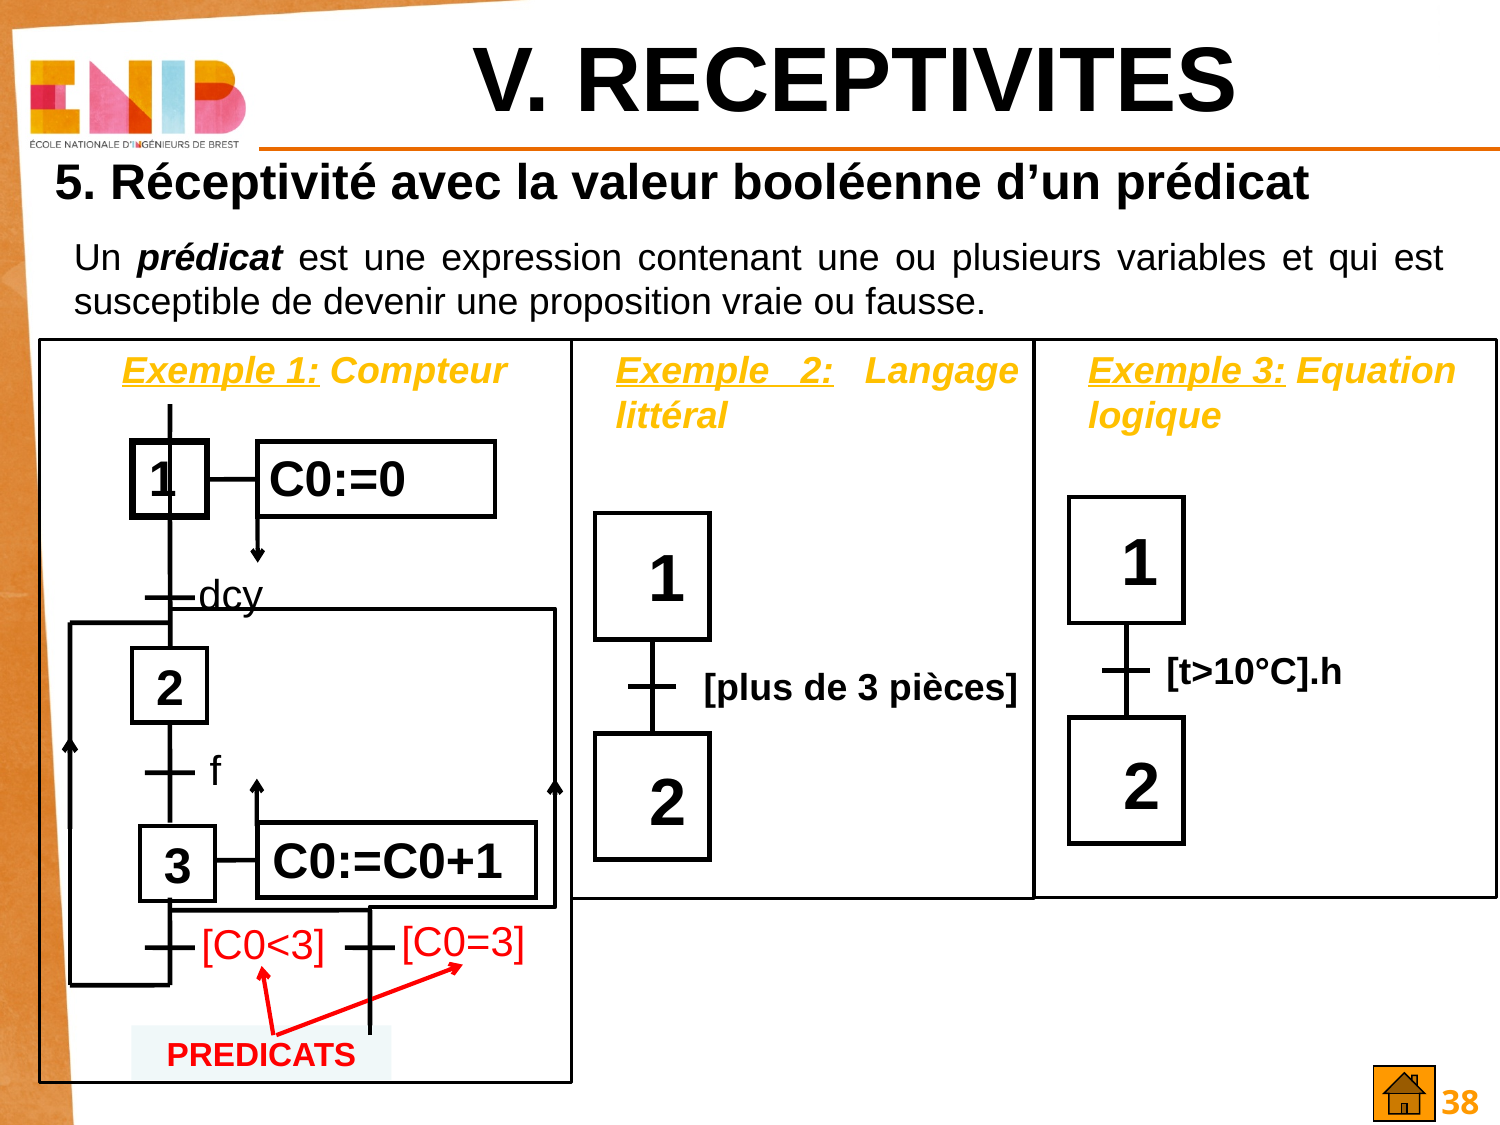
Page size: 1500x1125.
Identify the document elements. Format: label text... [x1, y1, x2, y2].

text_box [1033, 338, 1500, 898]
text_box Un prédicat est une expression contenant une ou plusieurs variables et qui est susceptible de devenir une proposition vraie ou fausse. [58, 225, 1459, 339]
text_box [568, 905, 572, 1083]
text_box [571, 338, 1031, 899]
text_box [1373, 1066, 1436, 1121]
text_box 5. Réceptivité avec la valeur booléenne d’un prédicat [39, 142, 1483, 232]
text_box [39, 339, 568, 1083]
picture [0, 0, 1440, 1125]
title V. RECEPTIVITES [249, 12, 1461, 142]
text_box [69, 403, 564, 1082]
